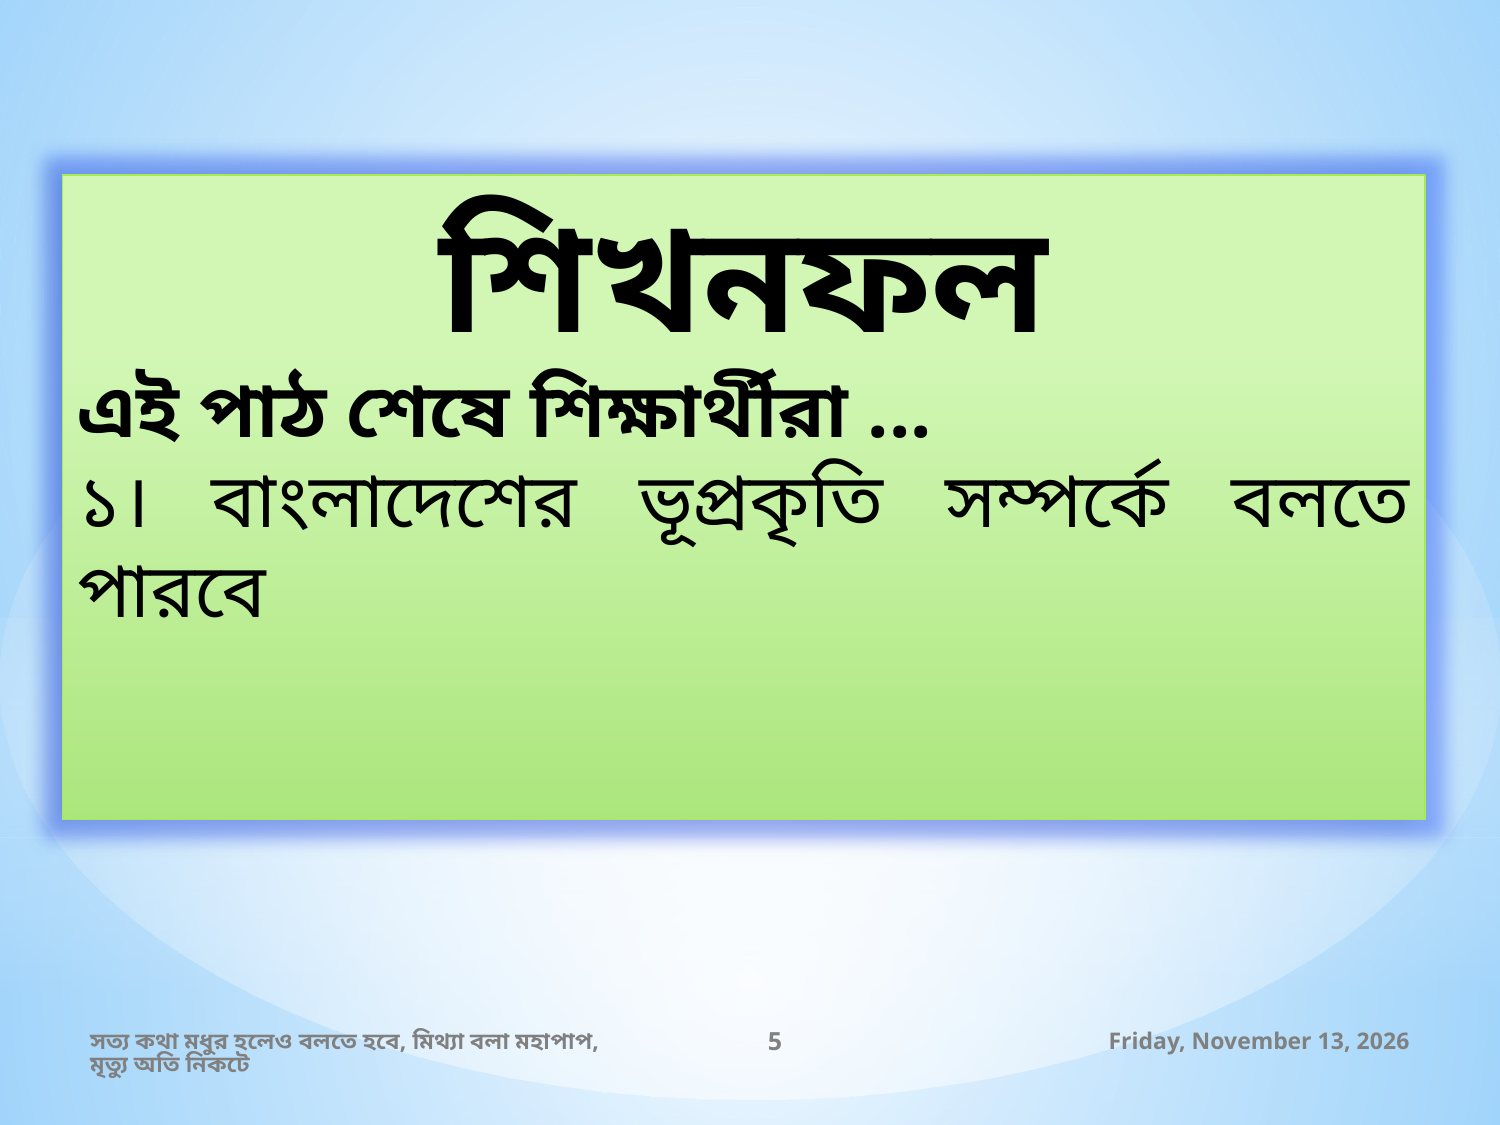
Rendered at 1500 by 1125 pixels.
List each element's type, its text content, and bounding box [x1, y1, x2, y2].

text_box শিখনফল এই পাঠ শেষে শিক্ষার্থীরা ... ১। বাংলাদেশের ভূপ্রকৃতি সম্পর্কে বলতে পারবে [62, 174, 1426, 820]
footer সত্য কথা মধুর হলেও বলতে হবে, মিথ্যা বলা মহাপাপ, মৃত্যু অতি নিকটে [75, 1012, 624, 1073]
slide_number 5 [624, 1012, 925, 1073]
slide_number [1012, 1012, 1425, 1073]
